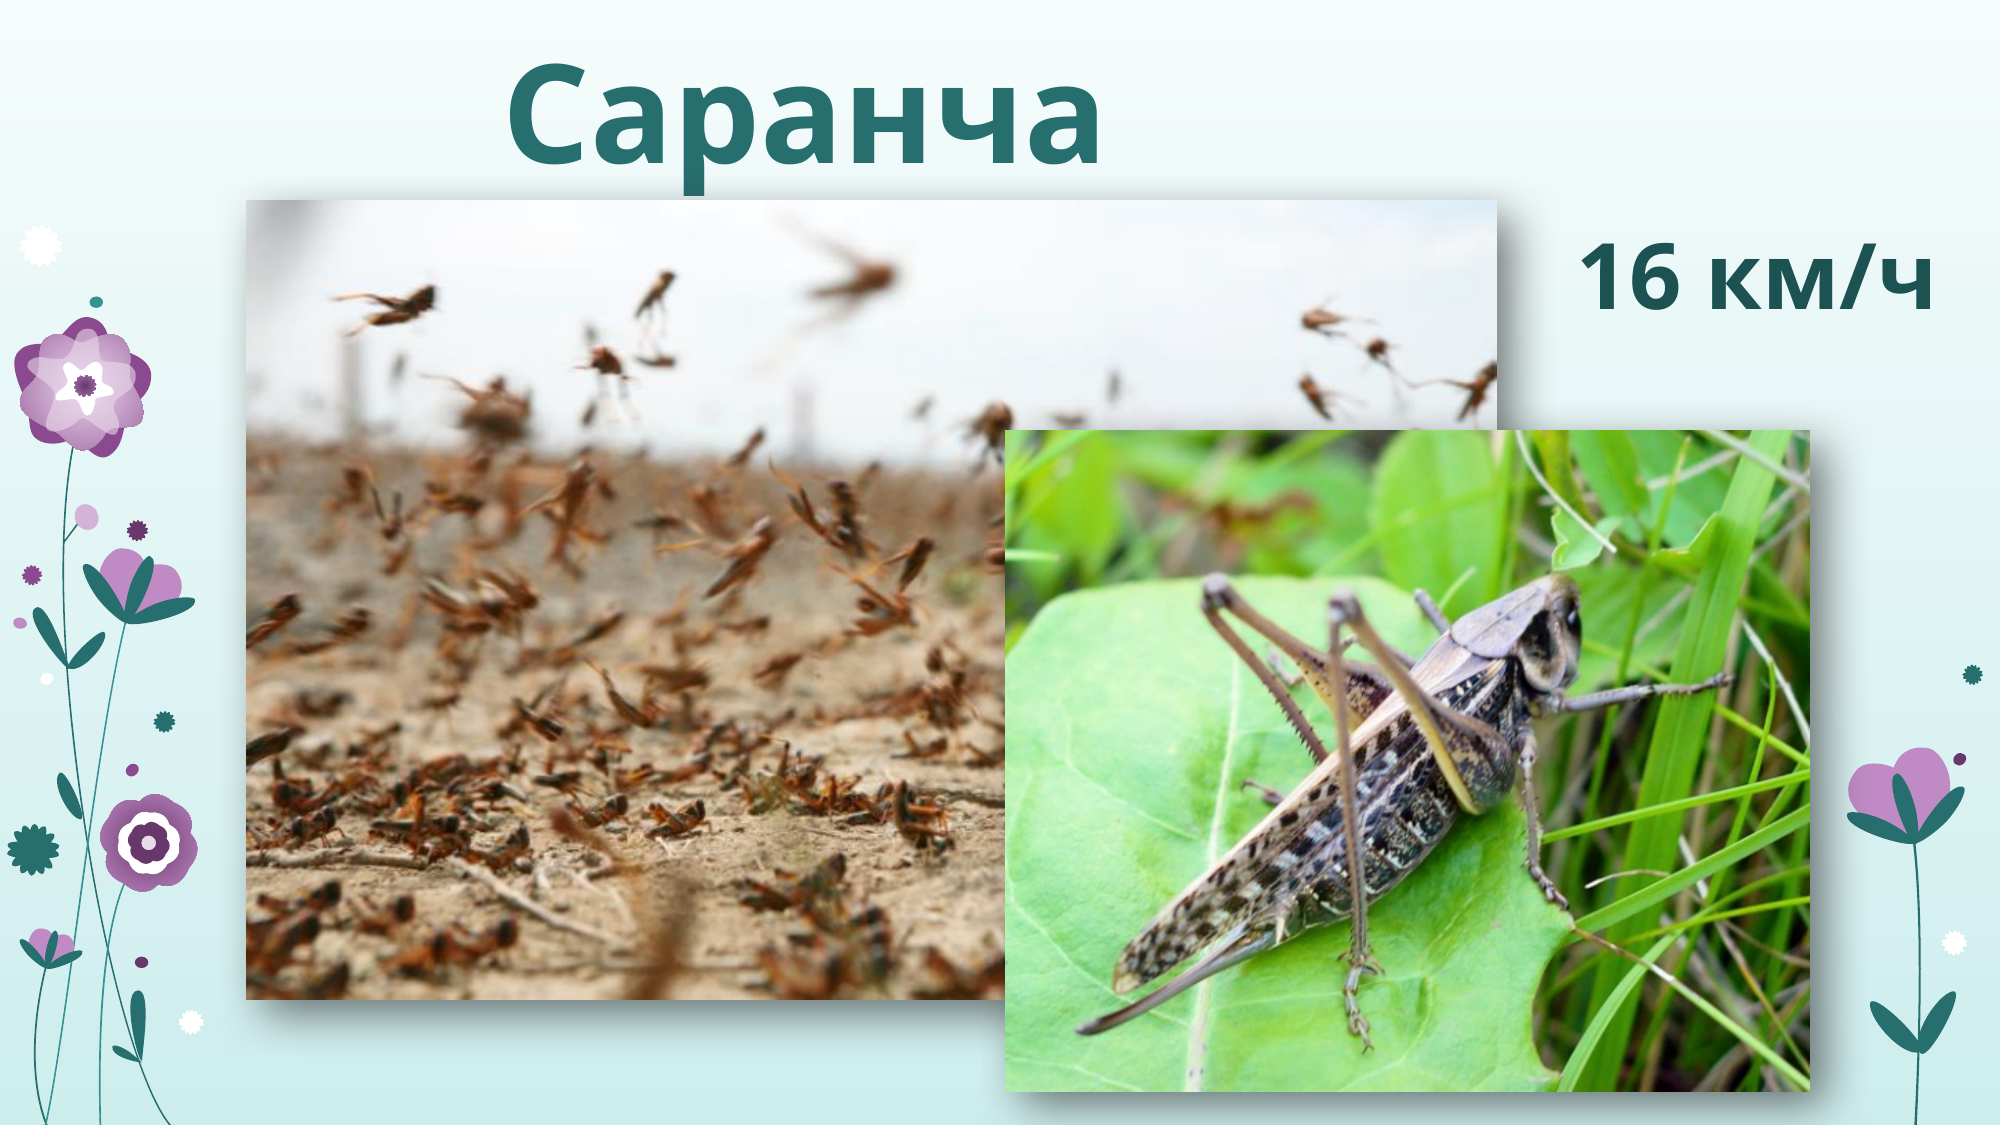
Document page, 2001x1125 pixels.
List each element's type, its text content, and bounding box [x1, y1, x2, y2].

text_box 16 км/ч [1562, 210, 1953, 336]
text_box Саранча [487, 19, 1159, 183]
picture [246, 200, 1810, 1092]
